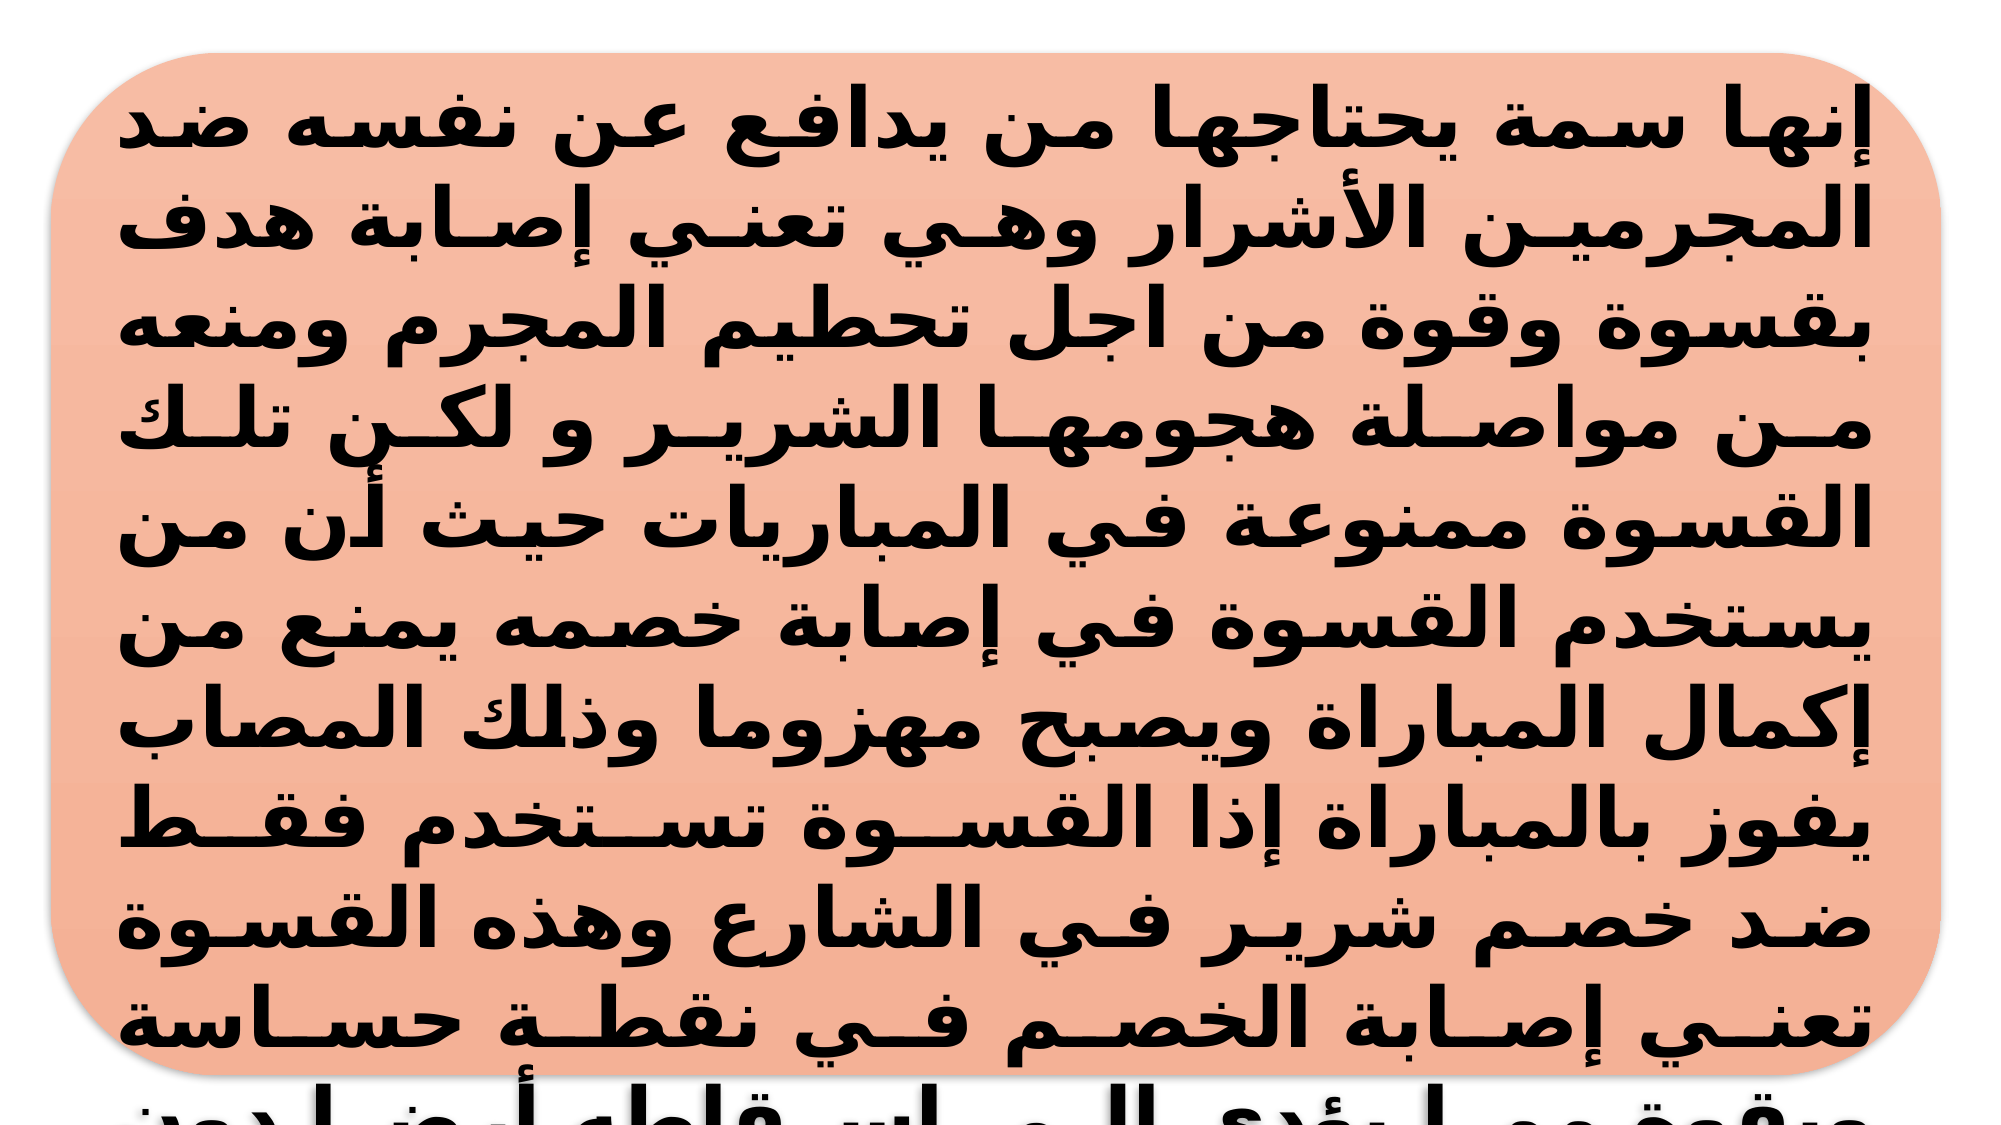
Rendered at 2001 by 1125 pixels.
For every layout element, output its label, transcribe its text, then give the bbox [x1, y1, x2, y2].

text_box 1-1-6- القسوة: إنها سمة يحتاجها من يدافع عن نفسه ضد المجرمين الأشرار وهي تعني إصابة هدف بقسوة وقوة من اجل تحطيم المجرم ومنعه من مواصلة هجومها الشرير و لكن تلك القسوة ممنوعة في المباريات حيث أن من يستخدم القسوة في إصابة خصمه يمنع من إكمال المباراة ويصبح مهزوما وذلك المصاب يفوز بالمباراة إذا القسوة تستخدم فقط ضد خصم شرير في الشارع وهذه القسوة تعني إصابة الخصم في نقطة حساسة وبقوة مما يؤدي إلي إسقاطه أرضا دون حركة. [50, 52, 1943, 1076]
